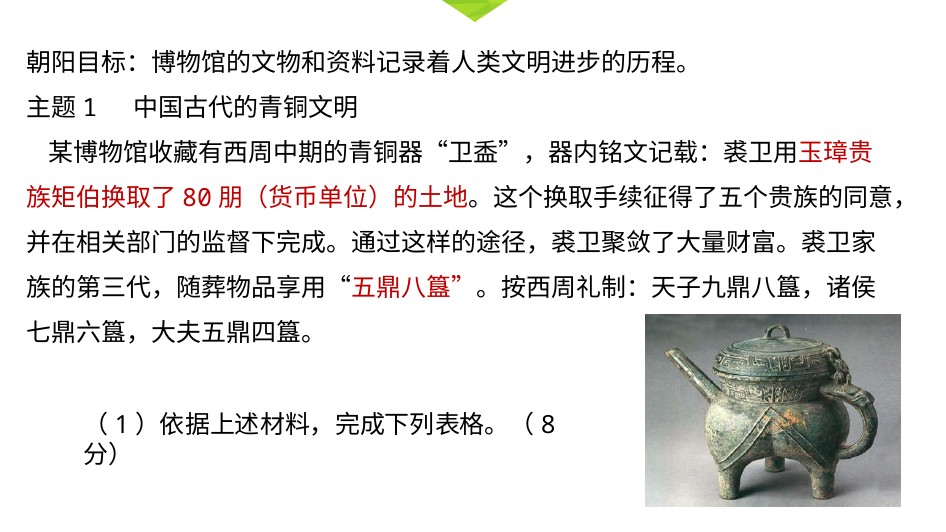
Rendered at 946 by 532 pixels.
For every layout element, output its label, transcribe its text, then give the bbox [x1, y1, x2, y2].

text_box [440, 0, 510, 24]
text_box （1）依据上述材料，完成下列表格。（8分） [69, 401, 623, 477]
text_box 朝阳目标：博物馆的文物和资料记录着人类文明进步的历程。 主题1 中国古代的青铜文明 某博物馆收藏有西周中期的青铜器“卫盉”，器内铭文记载：裘卫用玉璋贵族矩伯换取了80朋（货币单位）的土地。这个换取手续征得了五个贵族的同意，并在相关部门的监督下完成。通过这样的途径，裘卫聚敛了大量财富。裘卫家族的第三代，随葬物品享用“五鼎八簋”。按西周礼制：天子九鼎八簋，诸侯七鼎六簋，大夫五鼎四簋。 [11, 24, 913, 414]
picture [645, 314, 901, 507]
